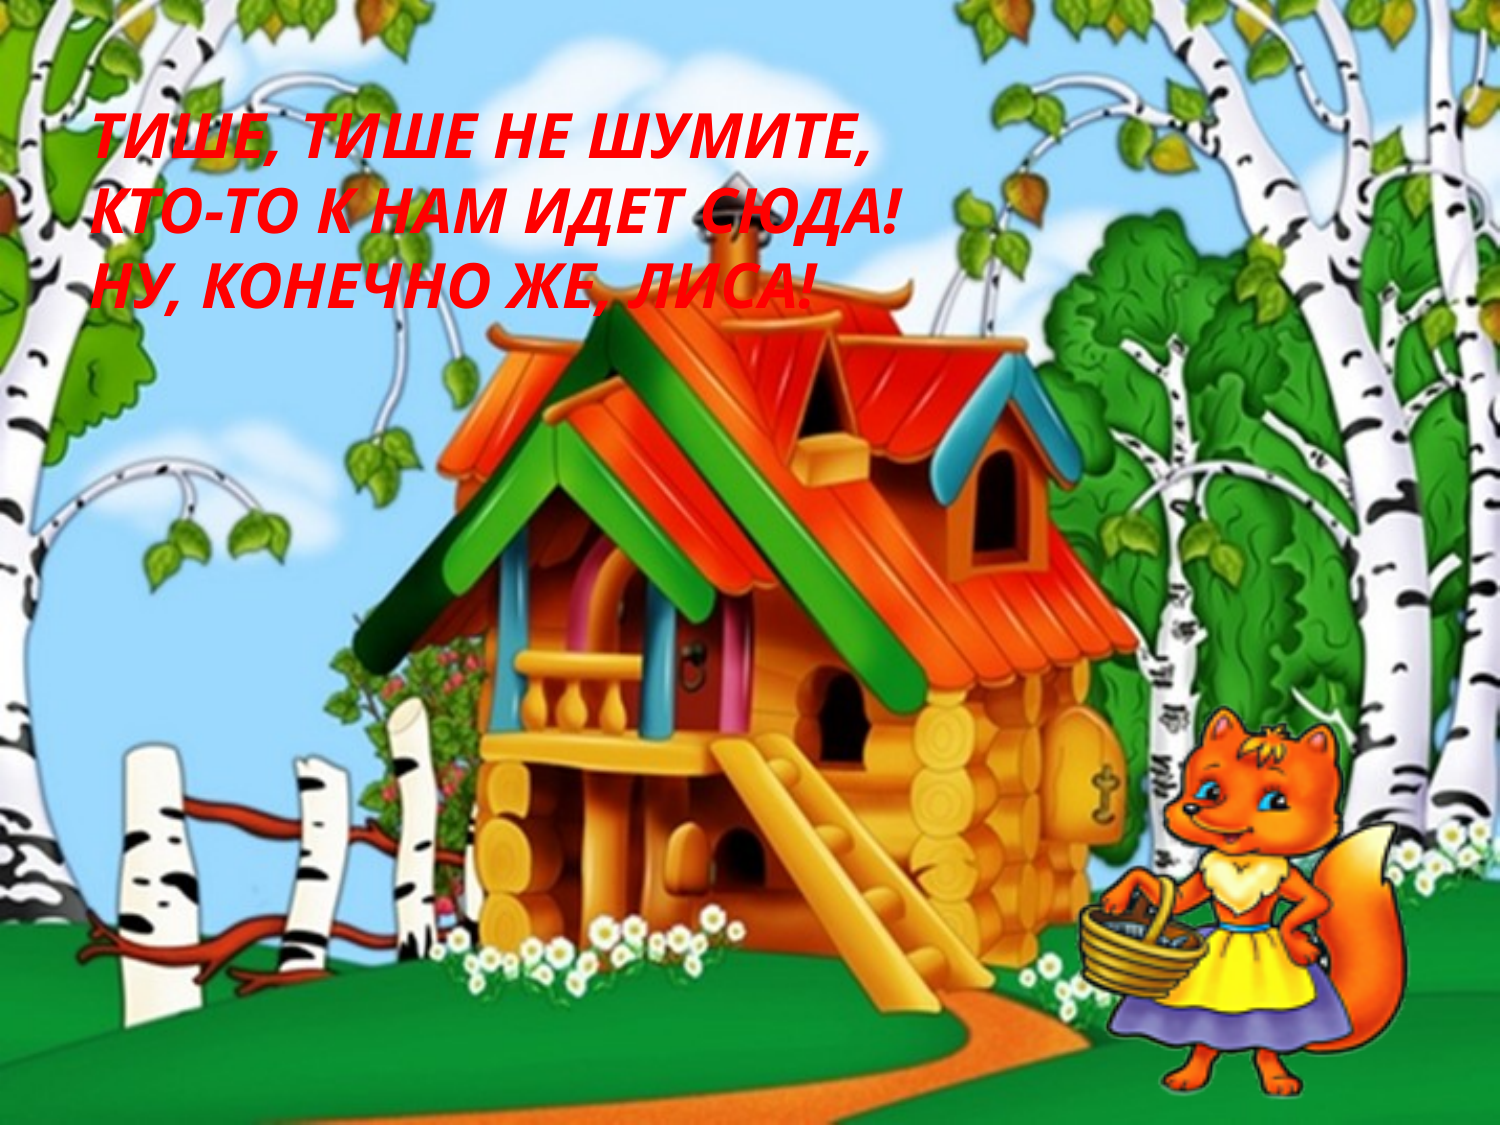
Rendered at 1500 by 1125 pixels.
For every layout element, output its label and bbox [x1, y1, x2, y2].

list [0, 0, 1500, 1125]
picture [1032, 679, 1436, 1125]
